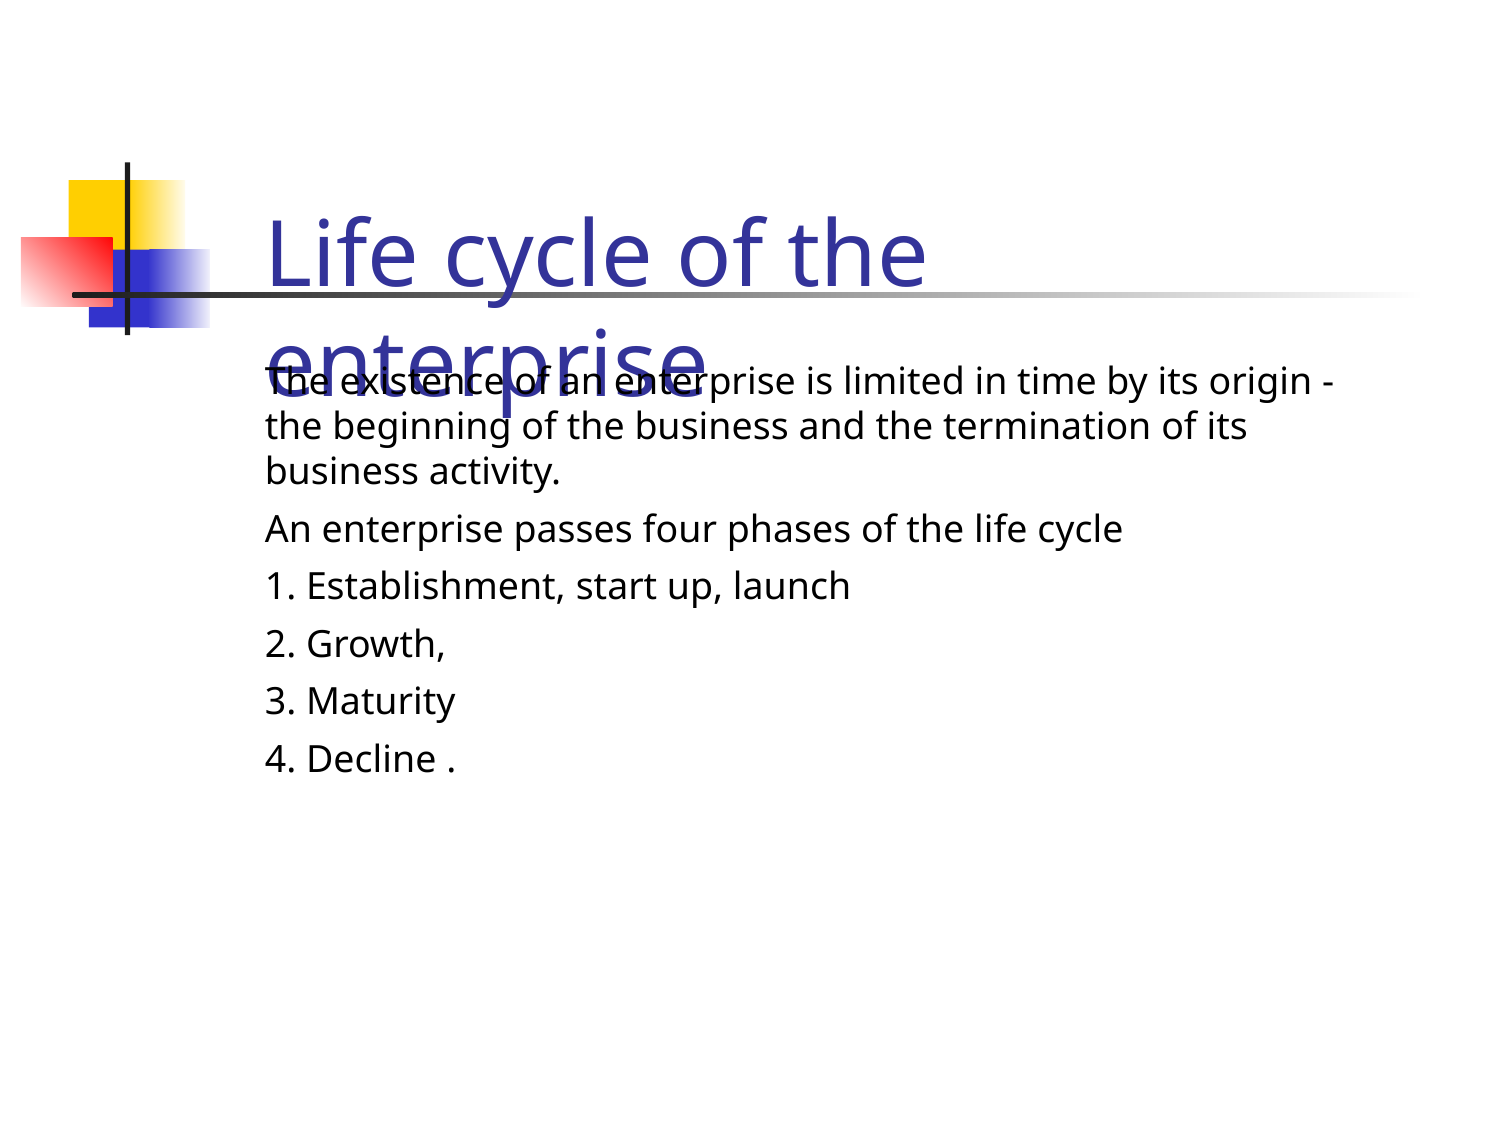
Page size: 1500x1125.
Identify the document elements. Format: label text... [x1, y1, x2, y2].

text_box The existence of an enterprise is limited in time by its origin - the beginning of the business and the termination of its business activity. An enterprise passes four phases of the life cycle 1. Establishment, start up, launch 2. Growth, 3. Maturity 4. Decline . [249, 349, 1413, 788]
text_box Life cycle of the enterprise [249, 187, 1375, 349]
